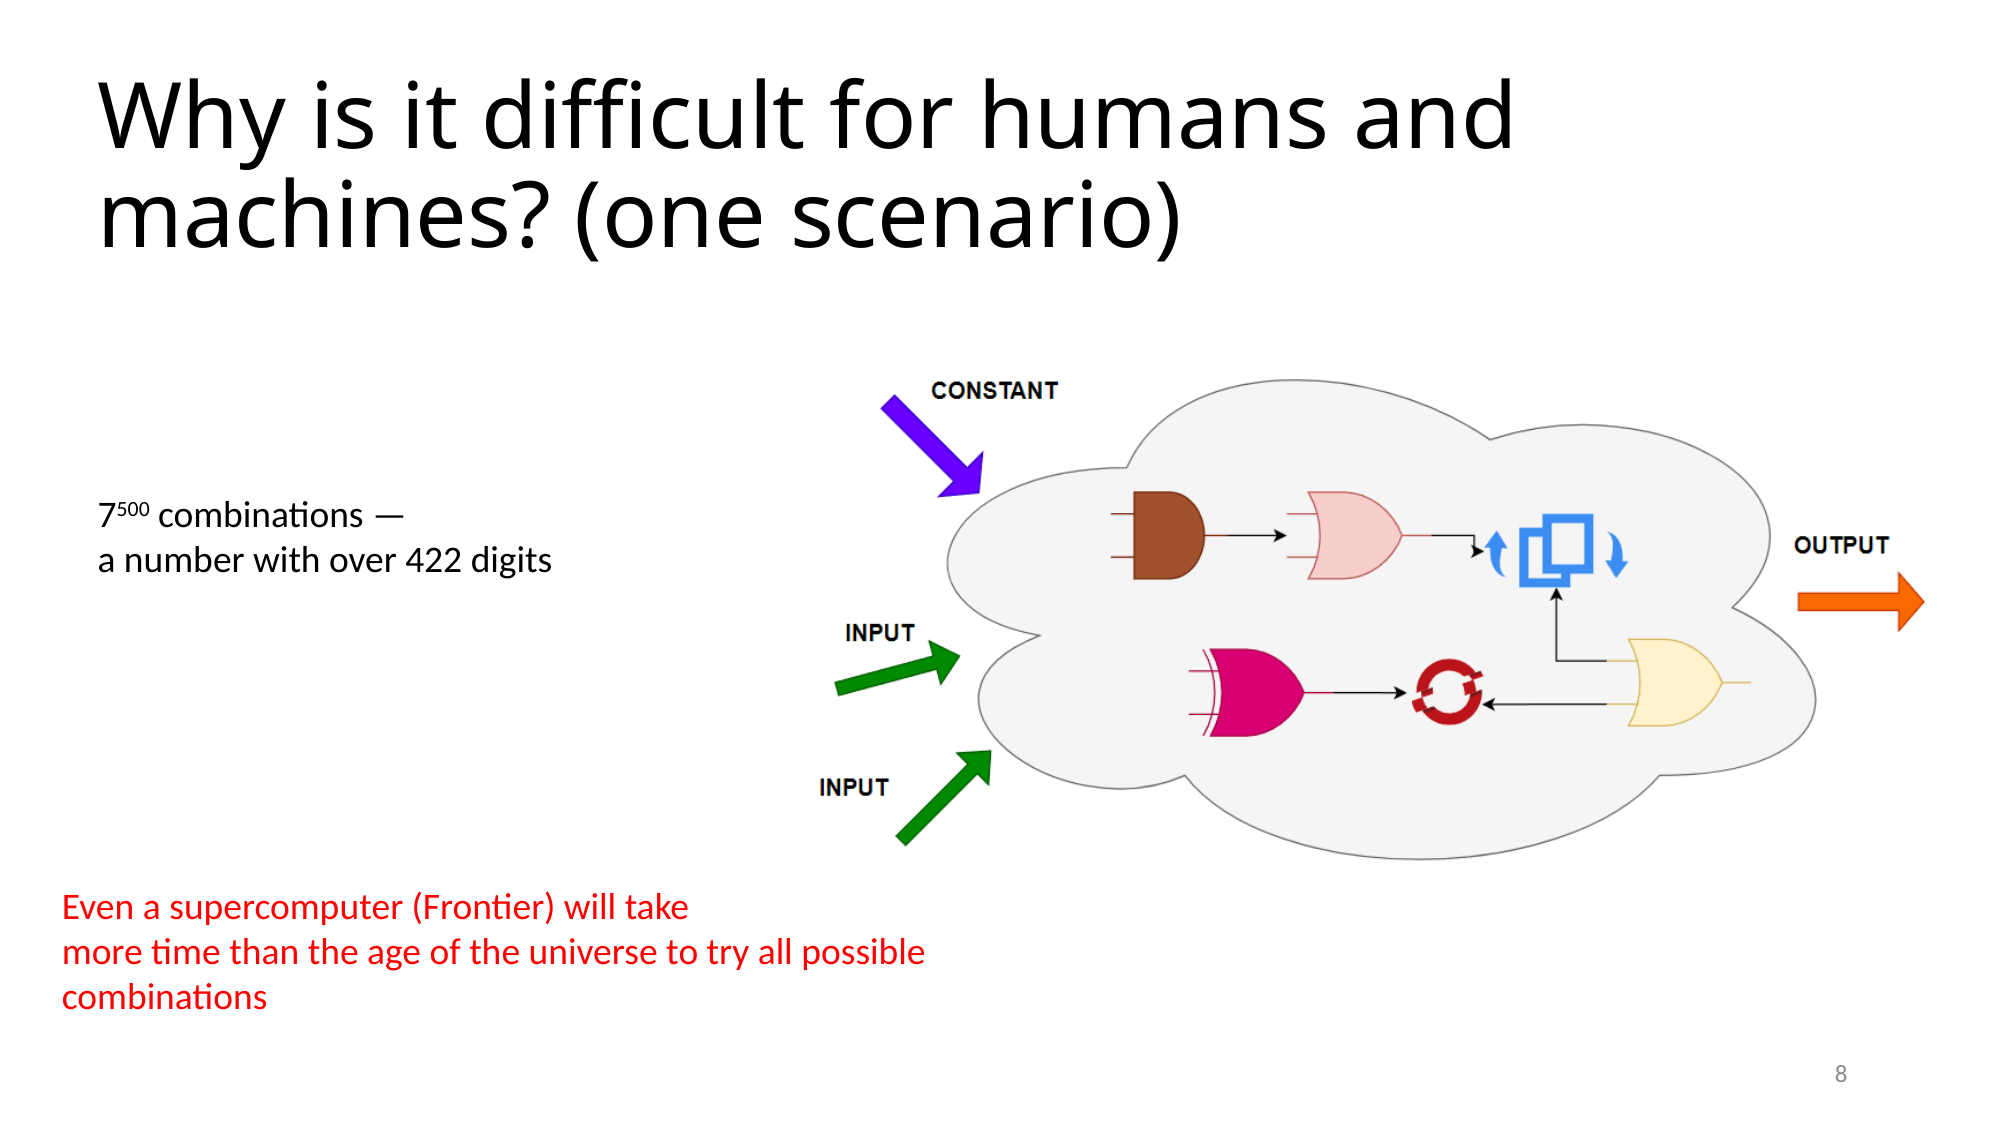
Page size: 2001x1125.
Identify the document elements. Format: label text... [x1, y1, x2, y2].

picture [772, 294, 1953, 917]
title Why is it difficult for humans and machines? (one scenario) [82, 59, 1808, 278]
text_box Even a supercomputer (Frontier) will take more time than the age of the universe to try all possible combinations [47, 874, 1047, 1025]
slide_number 8 [1412, 1042, 1863, 1103]
text_box 7500 combinations — a number with over 422 digits [82, 482, 648, 723]
